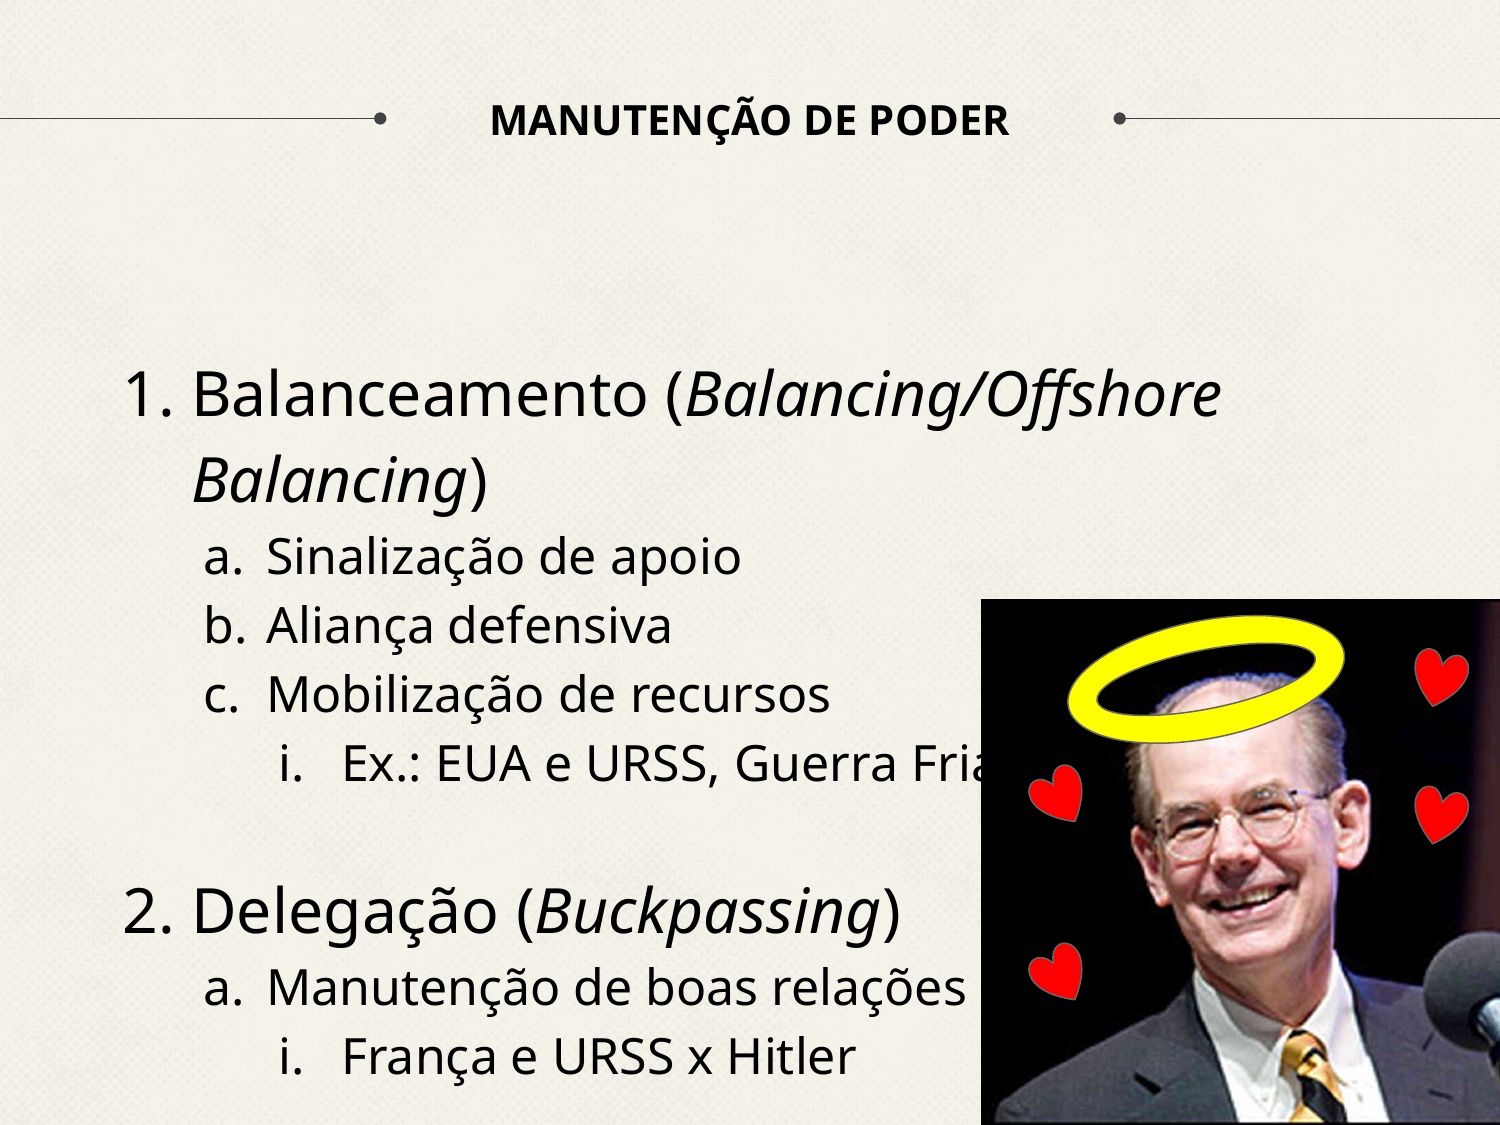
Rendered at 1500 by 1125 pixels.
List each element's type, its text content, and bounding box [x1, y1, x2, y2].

list Balanceamento (Balancing/Offshore Balancing) Sinalização de apoio Aliança defensiva Mobilização de recursos Ex.: EUA e URSS, Guerra Fria Delegação (Buckpassing) Manutenção de boas relações França e URSS x Hitler [101, 327, 1500, 1031]
title MANUTENÇÃO DE PODER [430, 24, 1070, 213]
picture [0, 0, 1500, 1125]
